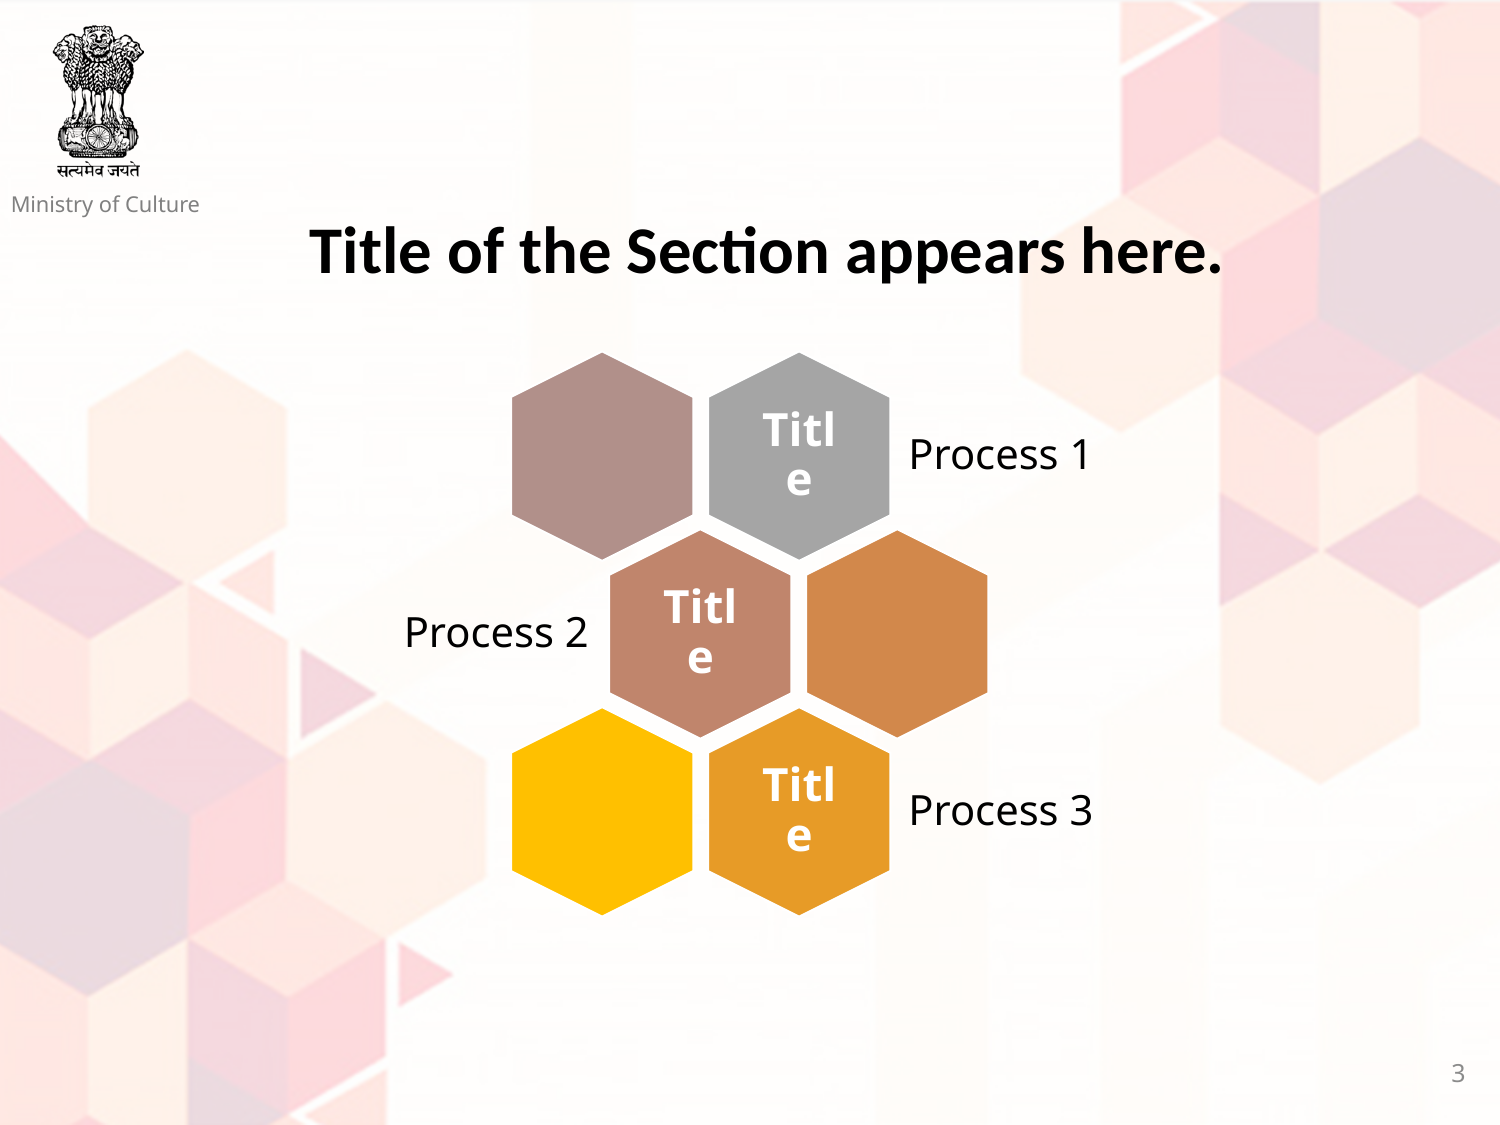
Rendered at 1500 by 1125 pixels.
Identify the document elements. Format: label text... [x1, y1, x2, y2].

list Title of the Section appears here. [289, 208, 1247, 327]
slide_number 3 [1142, 1044, 1481, 1105]
picture [51, 23, 144, 179]
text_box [311, 351, 1193, 917]
